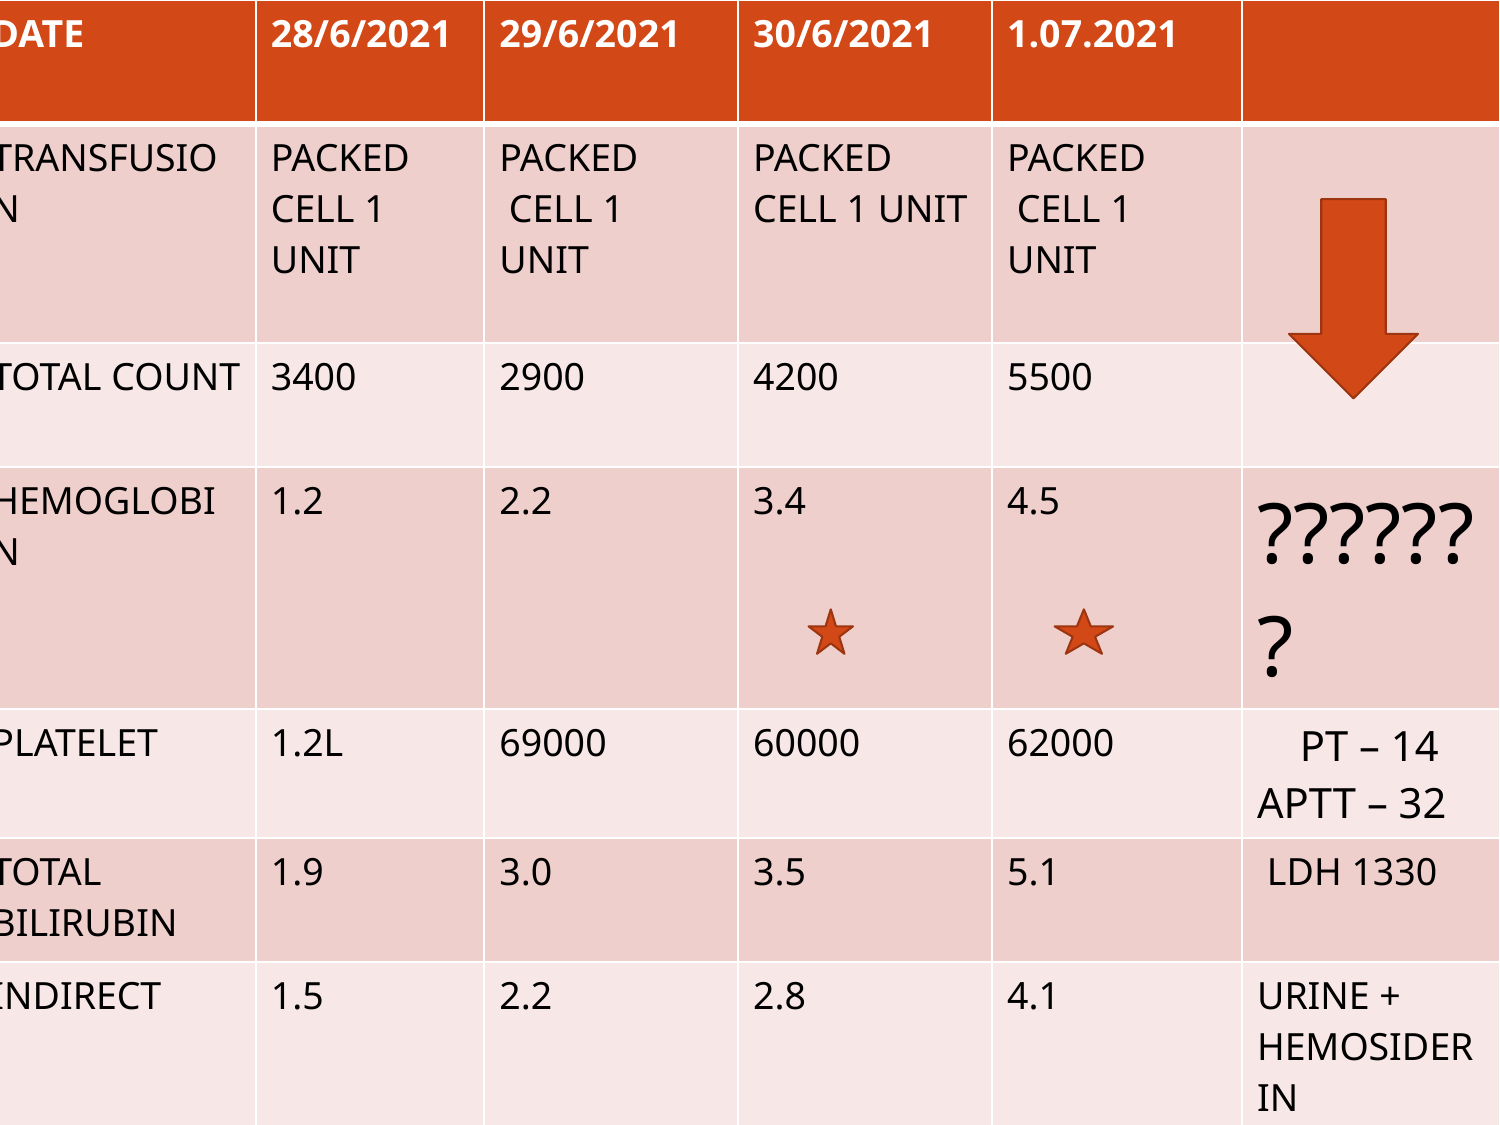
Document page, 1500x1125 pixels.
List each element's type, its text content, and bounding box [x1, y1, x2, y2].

table_cell TOTAL COUNT [0, 344, 255, 466]
table_cell PACKED CELL 1 UNIT [739, 127, 991, 342]
table_cell 62000 [993, 710, 1241, 837]
text_box [1053, 608, 1115, 655]
table_cell PACKED CELL 1 UNIT [257, 127, 483, 342]
text_box [1288, 198, 1419, 400]
table_cell 3.0 [485, 839, 737, 961]
table_cell PACKED CELL 1 UNIT [993, 127, 1241, 342]
table_cell 3.5 [739, 839, 991, 961]
table_cell [1243, 344, 1499, 466]
table_cell 5.1 [993, 839, 1241, 961]
table_cell PLATELET [0, 710, 255, 837]
table_cell 2.8 [739, 963, 991, 1125]
table_cell HEMOGLOBIN [0, 468, 255, 708]
table_cell LDH 1330 [1243, 839, 1499, 961]
table_cell 1.9 [257, 839, 483, 961]
table_cell 3.4 [739, 468, 991, 708]
table_header DATE [0, 1, 255, 121]
table_cell URINE + HEMOSIDERIN [1243, 963, 1499, 1125]
table_cell PACKED CELL 1 UNIT [485, 127, 737, 342]
table_cell 1.2 [257, 468, 483, 708]
table_cell 1.5 [257, 963, 483, 1125]
table_cell TOTAL BILIRUBIN [0, 839, 255, 961]
table_header 30/6/2021 [739, 1, 991, 121]
table_cell TRANSFUSION [0, 127, 255, 342]
table_header 28/6/2021 [257, 1, 483, 121]
table_cell 5500 [993, 344, 1241, 466]
table_cell INDIRECT [0, 963, 255, 1125]
table_cell 3400 [257, 344, 483, 466]
table_header 29/6/2021 [485, 1, 737, 121]
table_cell 2.2 [485, 963, 737, 1125]
table_cell 2900 [485, 344, 737, 466]
table_cell 1.2L [257, 710, 483, 837]
table_cell 4200 [739, 344, 991, 466]
table_cell 2.2 [485, 468, 737, 708]
table_cell PT – 14 APTT – 32 [1243, 710, 1499, 837]
table_cell 60000 [739, 710, 991, 837]
text_box [807, 608, 854, 655]
table_cell [1243, 127, 1499, 342]
table_header [1243, 1, 1499, 121]
table_cell 69000 [485, 710, 737, 837]
table_cell 4.5 [993, 468, 1241, 708]
table_cell 4.1 [993, 963, 1241, 1125]
table_header 1.07.2021 [993, 1, 1241, 121]
table_cell ??????? [1243, 468, 1499, 708]
